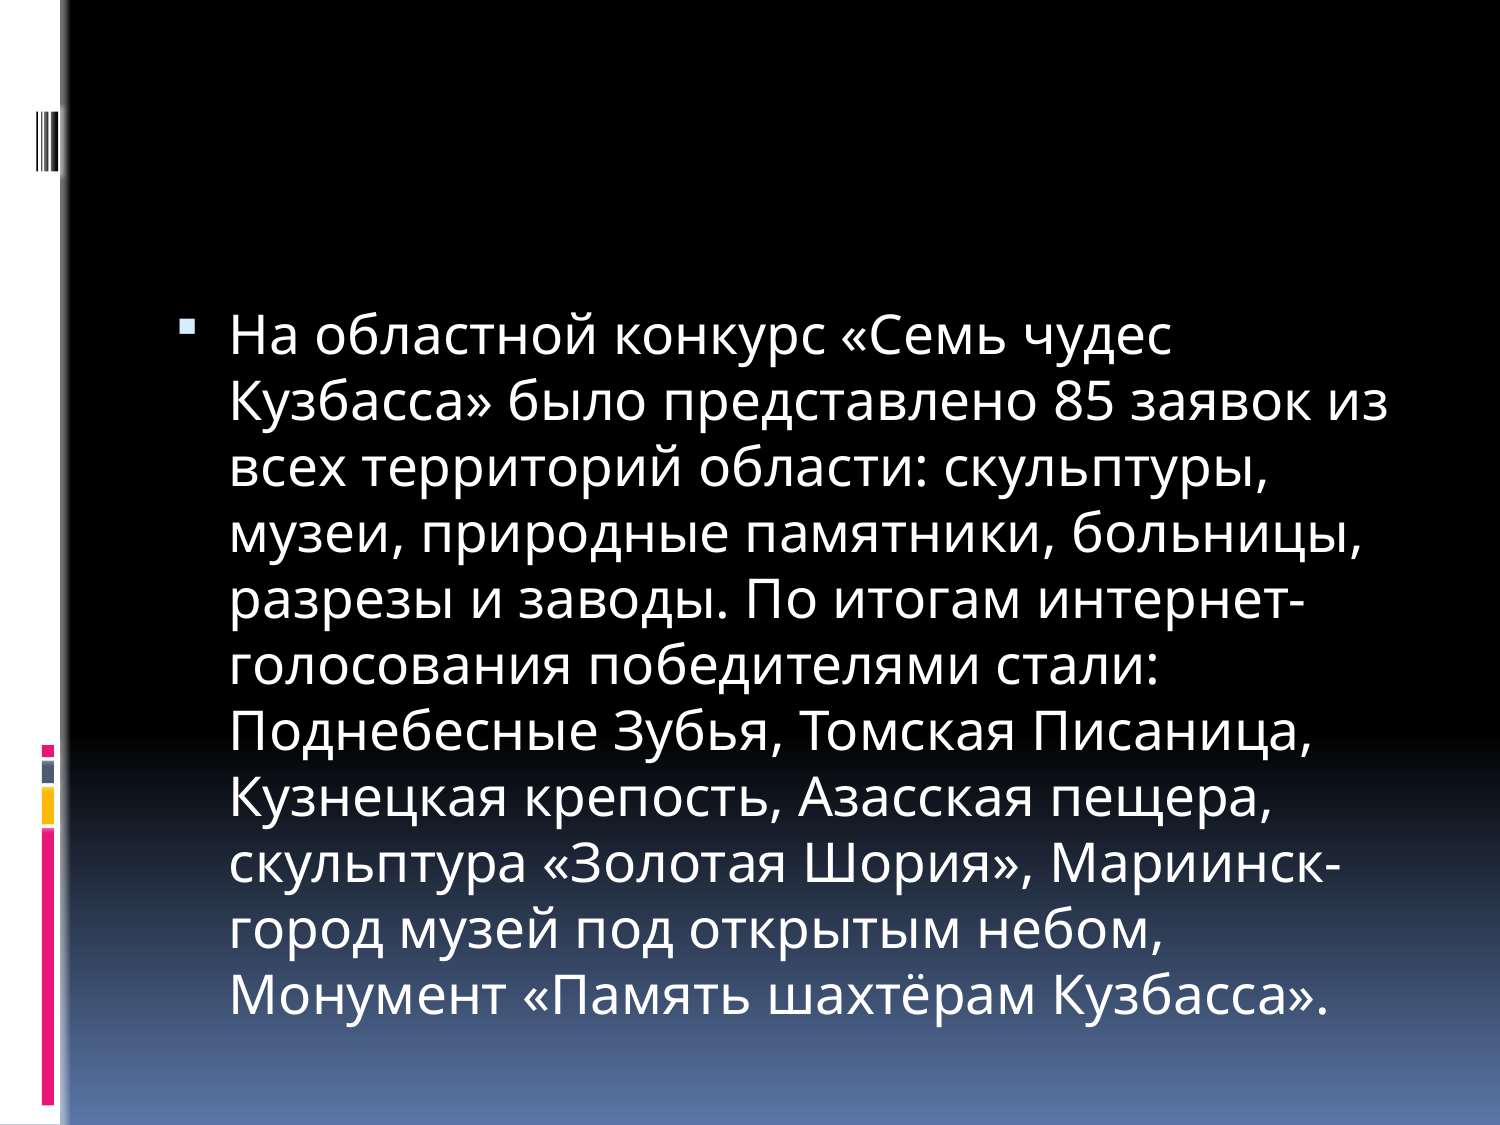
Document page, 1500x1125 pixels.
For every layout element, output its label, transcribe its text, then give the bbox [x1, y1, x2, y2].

list На областной конкурс «Семь чудес Кузбасса» было представлено 85 заявок из всех территорий области: скульптуры, музеи, природные памятники, больницы, разрезы и заводы. По итогам интернет-голосования победителями стали: Поднебесные Зубья, Томская Писаница, Кузнецкая крепость, Азасская пещера, скульптура «Золотая Шория», Мариинск-город музей под открытым небом, Монумент «Память шахтёрам Кузбасса». [150, 292, 1425, 1043]
